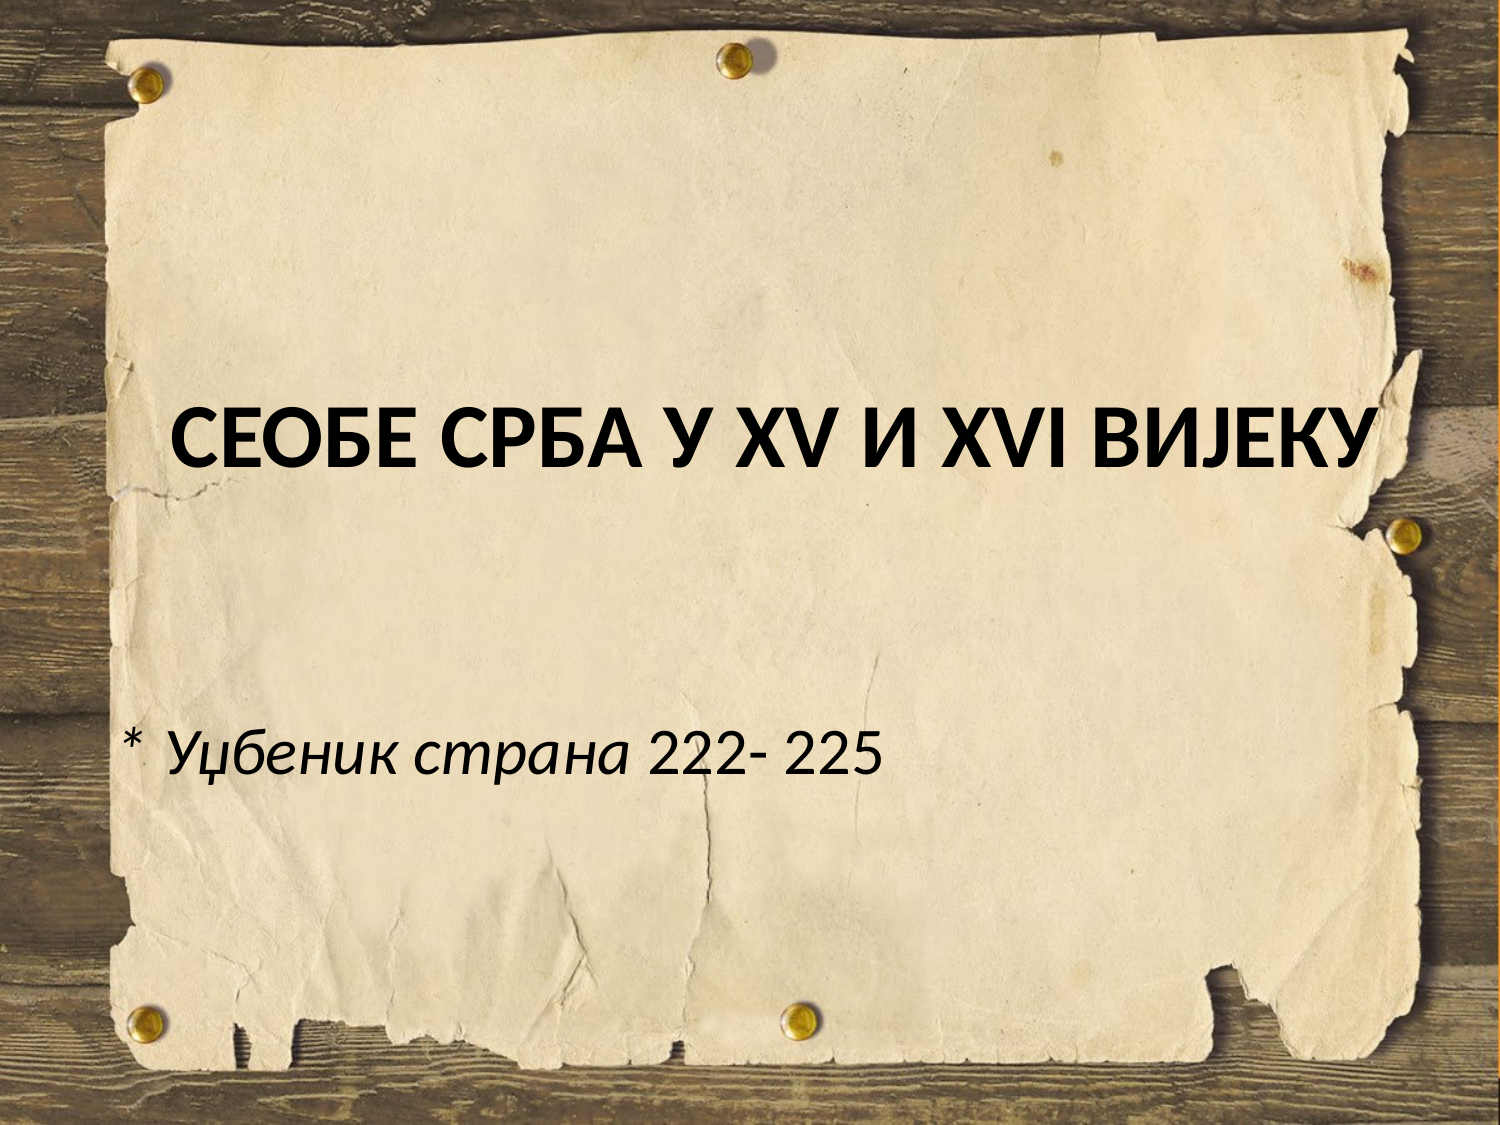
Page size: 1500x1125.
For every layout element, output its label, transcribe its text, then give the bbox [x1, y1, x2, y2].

title СЕОБЕ СРБА У XV И XVI ВИЈЕКУ [99, 337, 1450, 525]
list * Уџбеник страна 222- 225 [99, 699, 1400, 1125]
picture [0, 0, 1500, 1125]
